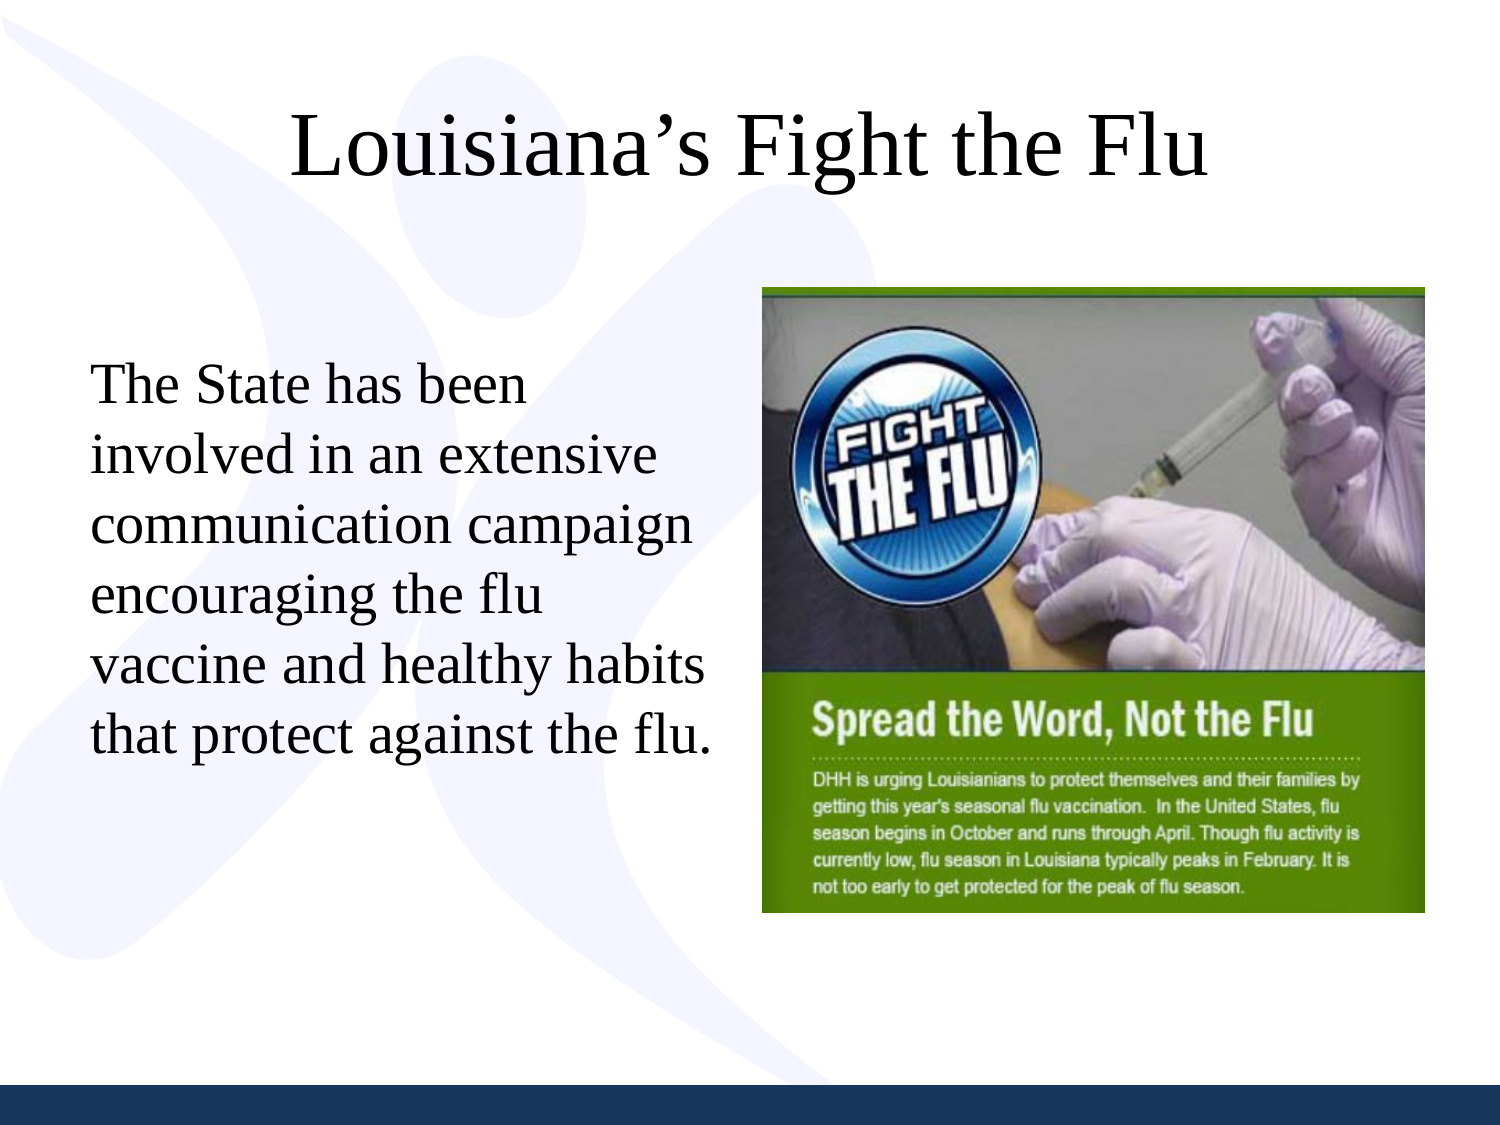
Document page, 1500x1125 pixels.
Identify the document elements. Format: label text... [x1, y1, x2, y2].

list The State has been involved in an extensive communication campaign encouraging the flu vaccine and healthy habits that protect against the flu. [75, 337, 738, 1080]
picture [762, 287, 1426, 913]
title Louisiana’s Fight the Flu [75, 45, 1425, 233]
